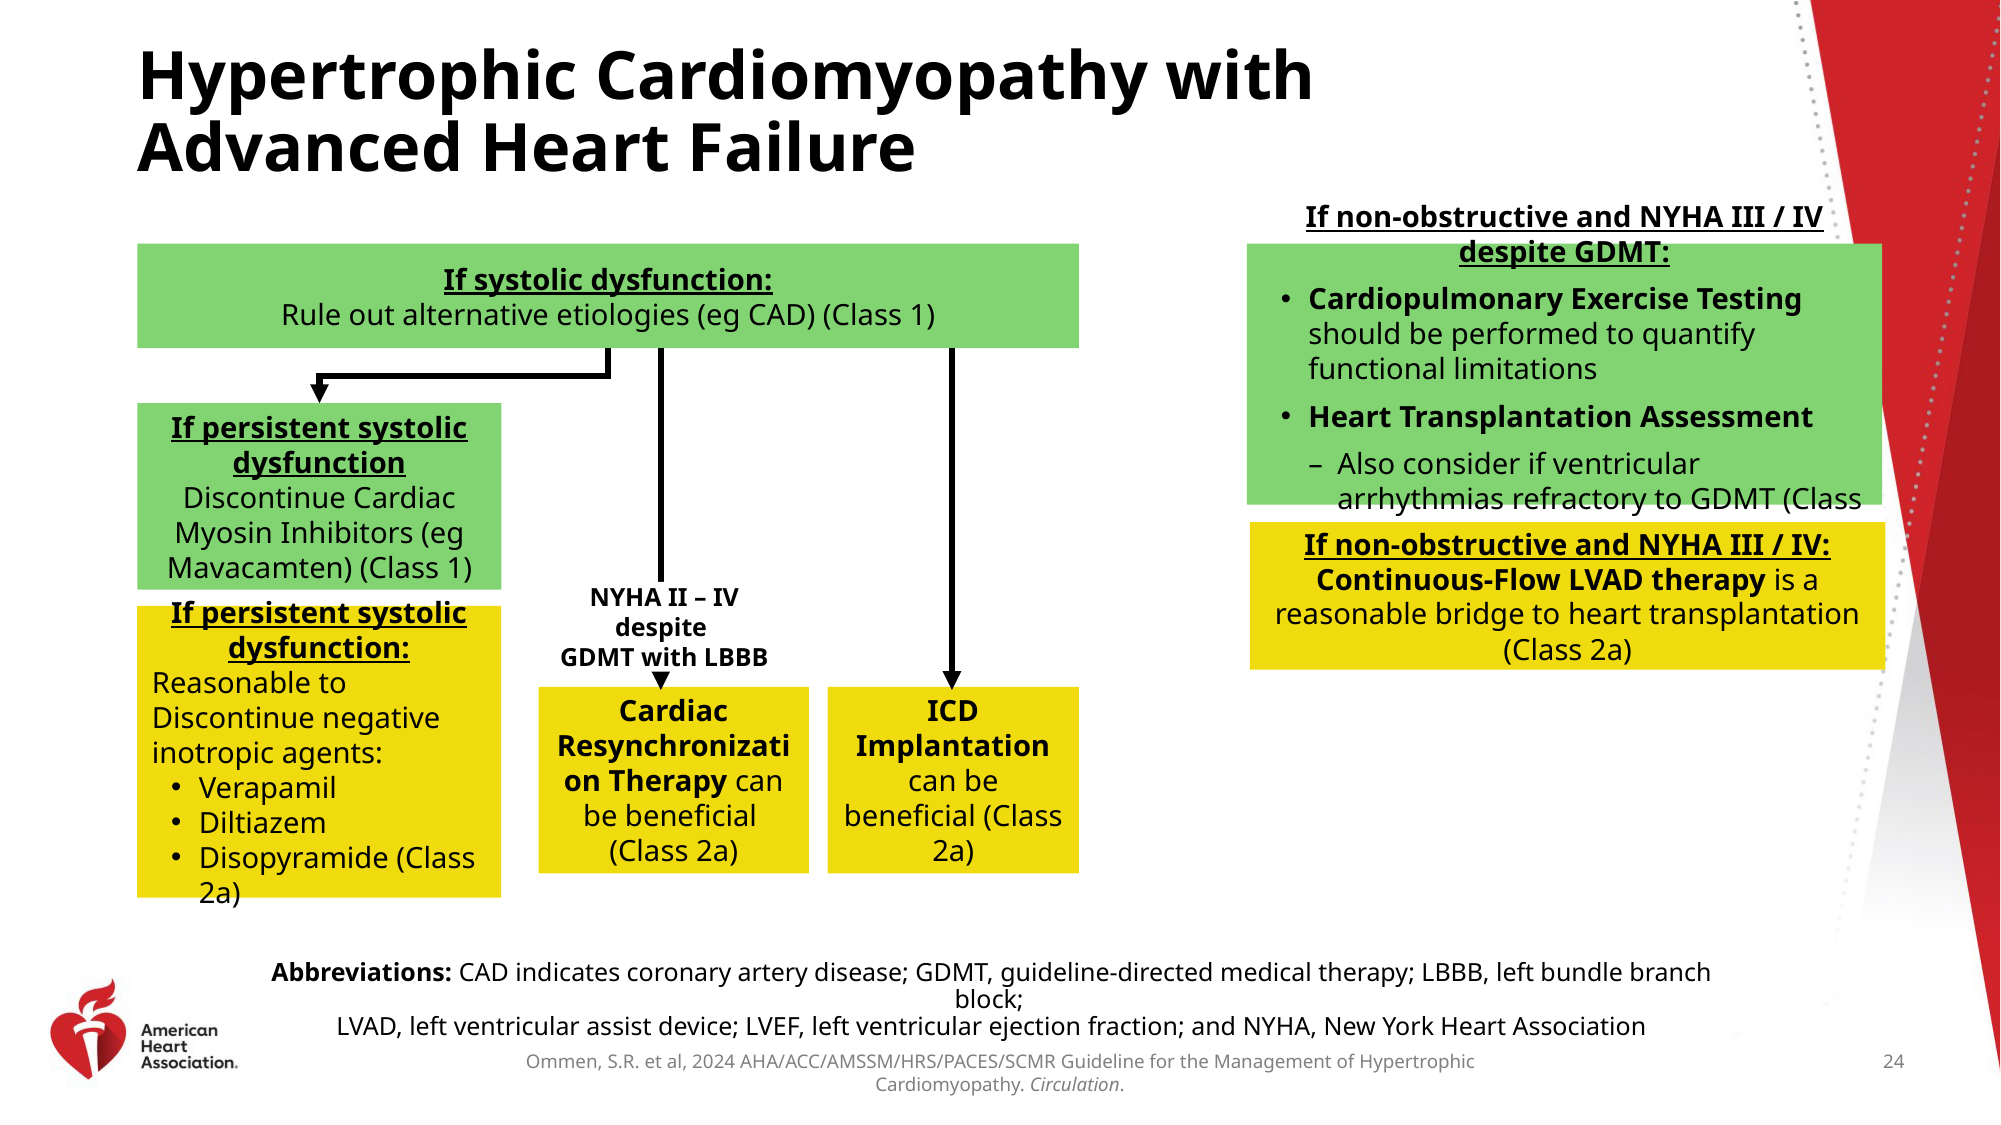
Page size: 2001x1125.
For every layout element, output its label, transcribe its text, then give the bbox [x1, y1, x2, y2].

text_box If persistent systolic dysfunction Discontinue Cardiac Myosin Inhibitors (eg Mavacamten) (Class 1) [136, 402, 503, 591]
text_box ICD Implantation can be beneficial (Class 2a) [827, 686, 1080, 874]
text_box Cardiac Resynchronization Therapy can be beneficial (Class 2a) [538, 686, 810, 874]
text_box If non-obstructive and NYHA III / IV: Continuous-Flow LVAD therapy is a reasonable bridge to heart transplantation (Class 2a) [1249, 521, 1886, 671]
text_box If persistent systolic dysfunction: Reasonable to Discontinue negative inotropic agents: Verapamil Diltiazem Disopyramide (Class 2a) [136, 605, 502, 899]
text_box If non-obstructive and NYHA III / IV despite GDMT: Cardiopulmonary Exercise Testing should be performed to quantify functional limitations Heart Transplantation Assessment Also consider if ventricular arrhythmias refractory to GDMT (Class 1) [1246, 243, 1883, 506]
text_box [108, 191, 1903, 962]
text_box NYHA II – IV despite GDMT with LBBB [556, 581, 660, 672]
text_box If systolic dysfunction: Rule out alternative etiologies (eg CAD) (Class 1) [492, 243, 1080, 349]
text_box If systolic dysfunction: Rule out alternative etiologies (eg CAD) (Class 1) [136, 243, 436, 349]
slide_number 24 [1862, 1042, 1926, 1081]
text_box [436, 231, 492, 521]
title Hypertrophic Cardiomyopathy with Advanced Heart Failure [137, 59, 1591, 169]
list Abbreviations: CAD indicates coronary artery disease; GDMT, guideline-directed medical therapy; LBBB, left bundle branch block; LVAD, left ventricular assist device; LVEF, left ventricular ejection fraction; and NYHA, New York Heart Association [258, 952, 1742, 1013]
text_box NYHA II – IV despite GDMT with LBBB [661, 581, 773, 672]
picture [15, 0, 2001, 1125]
